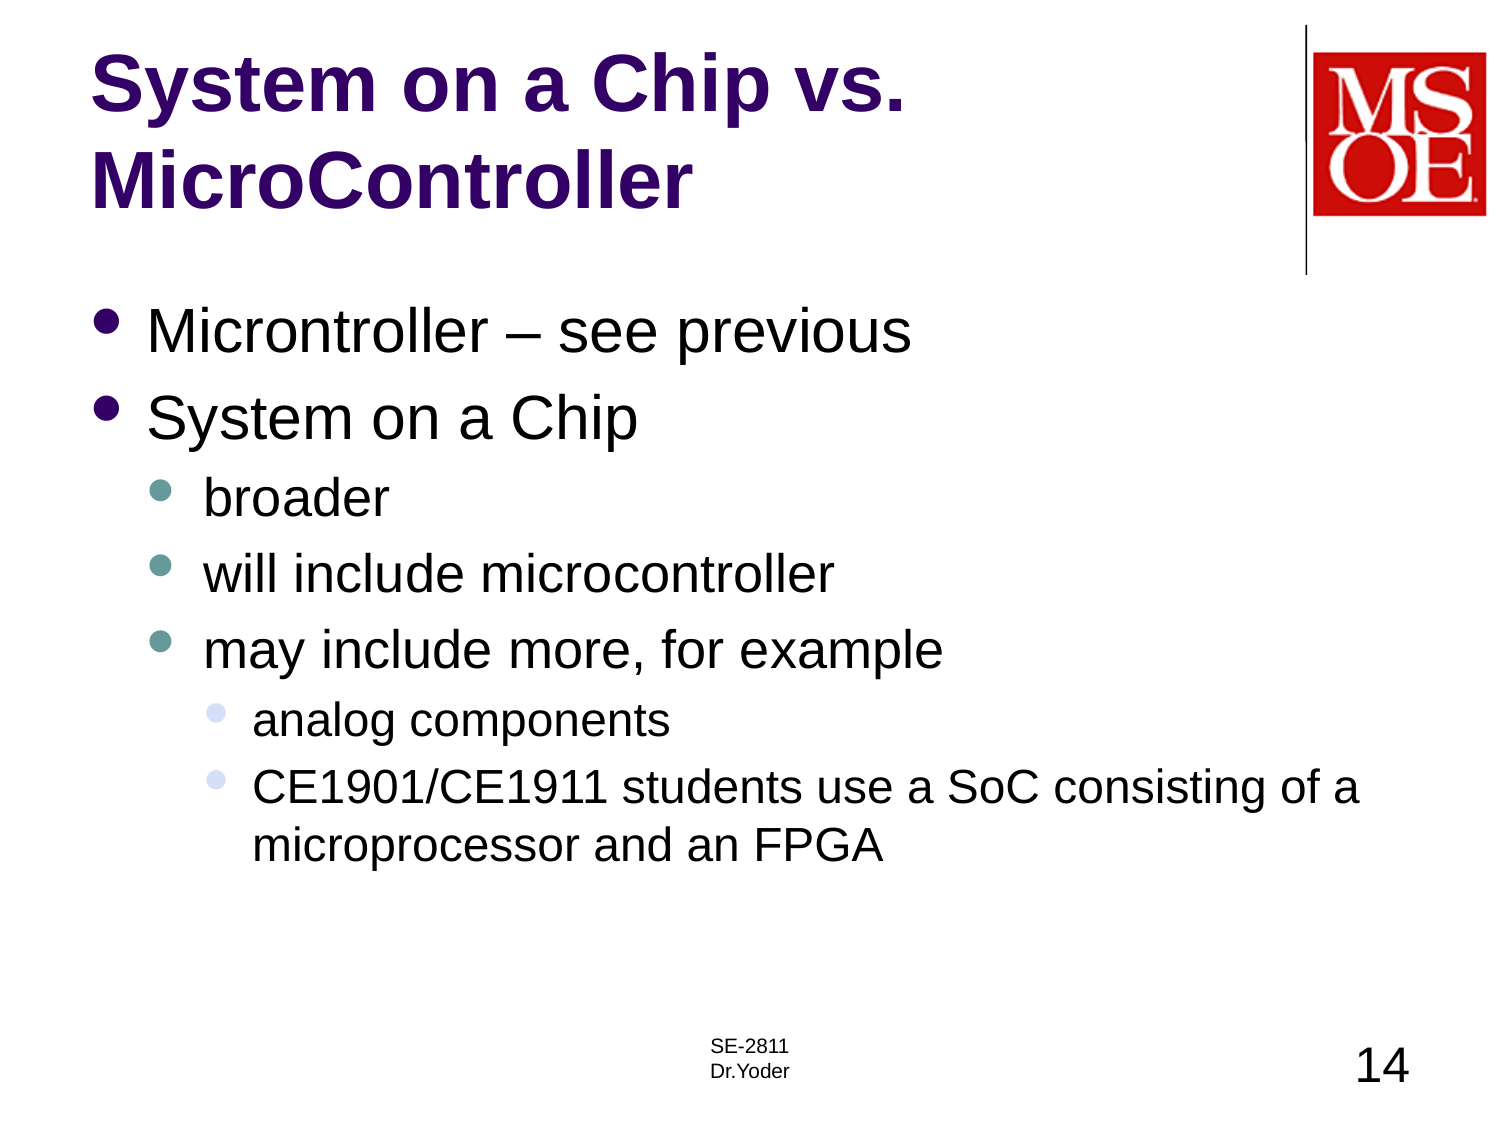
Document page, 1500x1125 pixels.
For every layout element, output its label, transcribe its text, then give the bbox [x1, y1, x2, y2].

title System on a Chip vs. MicroController [74, 19, 1313, 233]
list Microntroller – see previous System on a Chip broader will include microcontroller may include more, for example analog components CE1901/CE1911 students use a SoC consisting of a microprocessor and an FPGA [74, 281, 1426, 1006]
footer SE-2811 Dr.Yoder [512, 1024, 988, 1101]
picture [1313, 37, 1488, 232]
slide_number 14 [1074, 1024, 1426, 1101]
